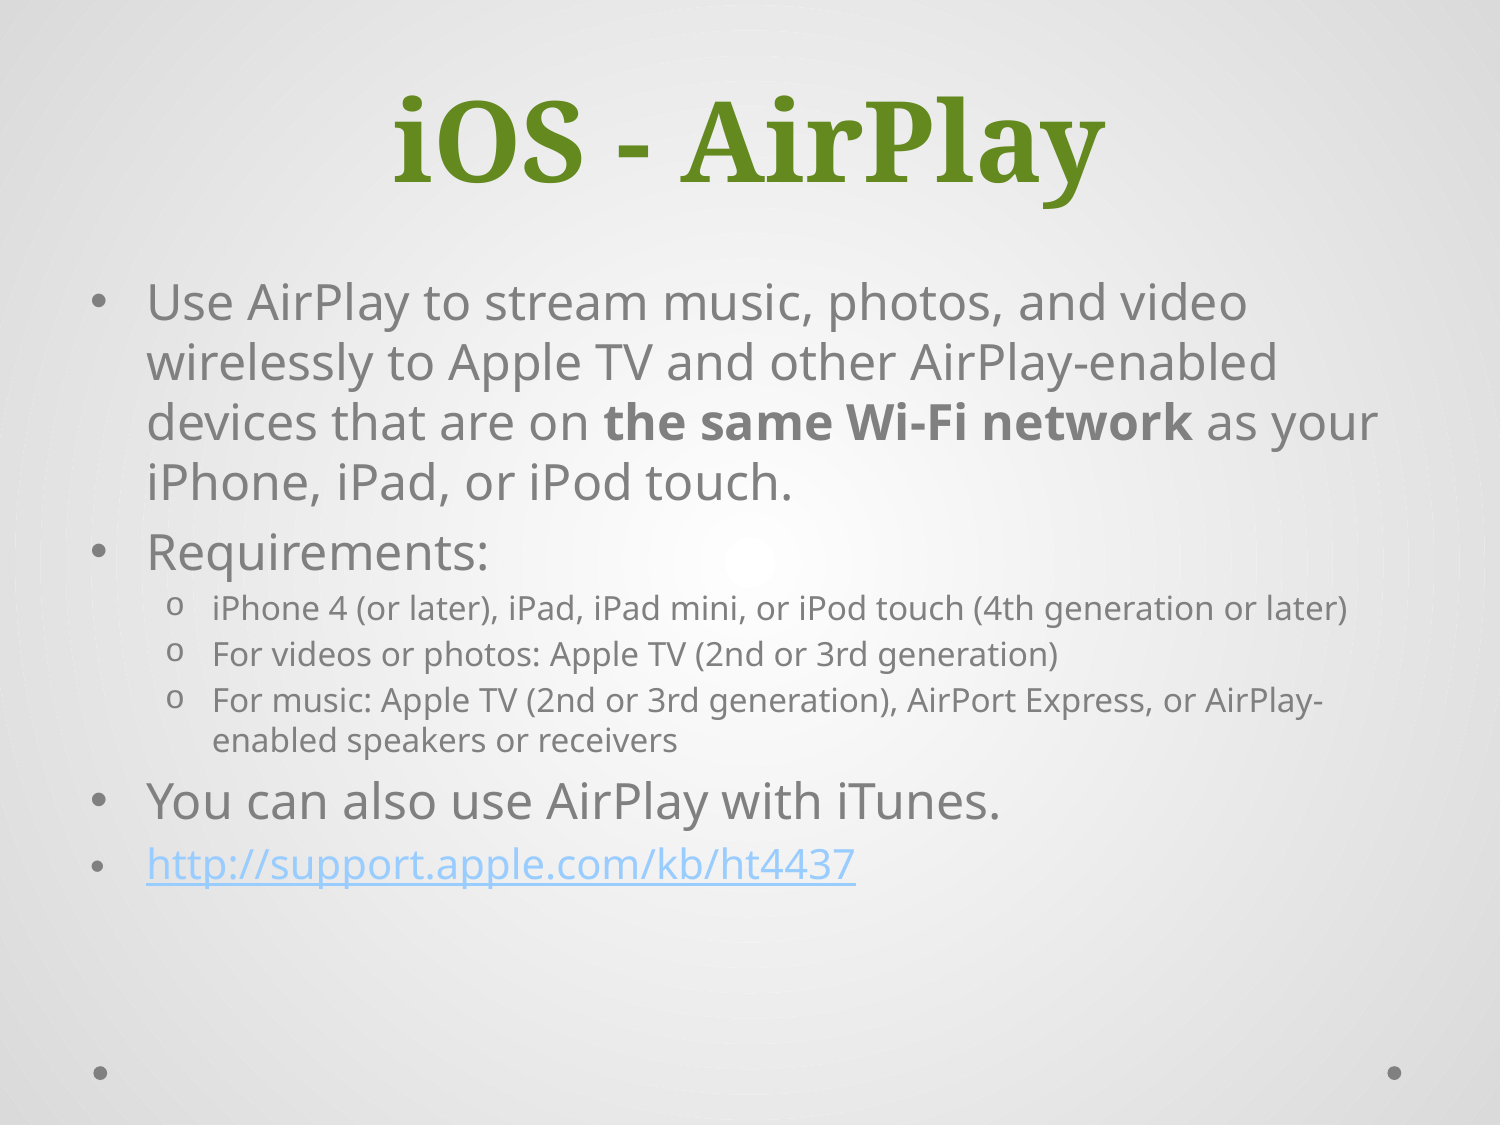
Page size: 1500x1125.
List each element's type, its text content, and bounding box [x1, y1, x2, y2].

list Use AirPlay to stream music, photos, and video wirelessly to Apple TV and other AirPlay-enabled devices that are on the same Wi-Fi network as your iPhone, iPad, or iPod touch. Requirements: iPhone 4 (or later), iPad, iPad mini, or iPod touch (4th generation or later) For videos or photos: Apple TV (2nd or 3rd generation) For music: Apple TV (2nd or 3rd generation), AirPort Express, or AirPlay-enabled speakers or receivers You can also use AirPlay with iTunes. http://support.apple.com/kb/ht4437 [75, 262, 1425, 1005]
title iOS - AirPlay [75, 0, 1425, 213]
